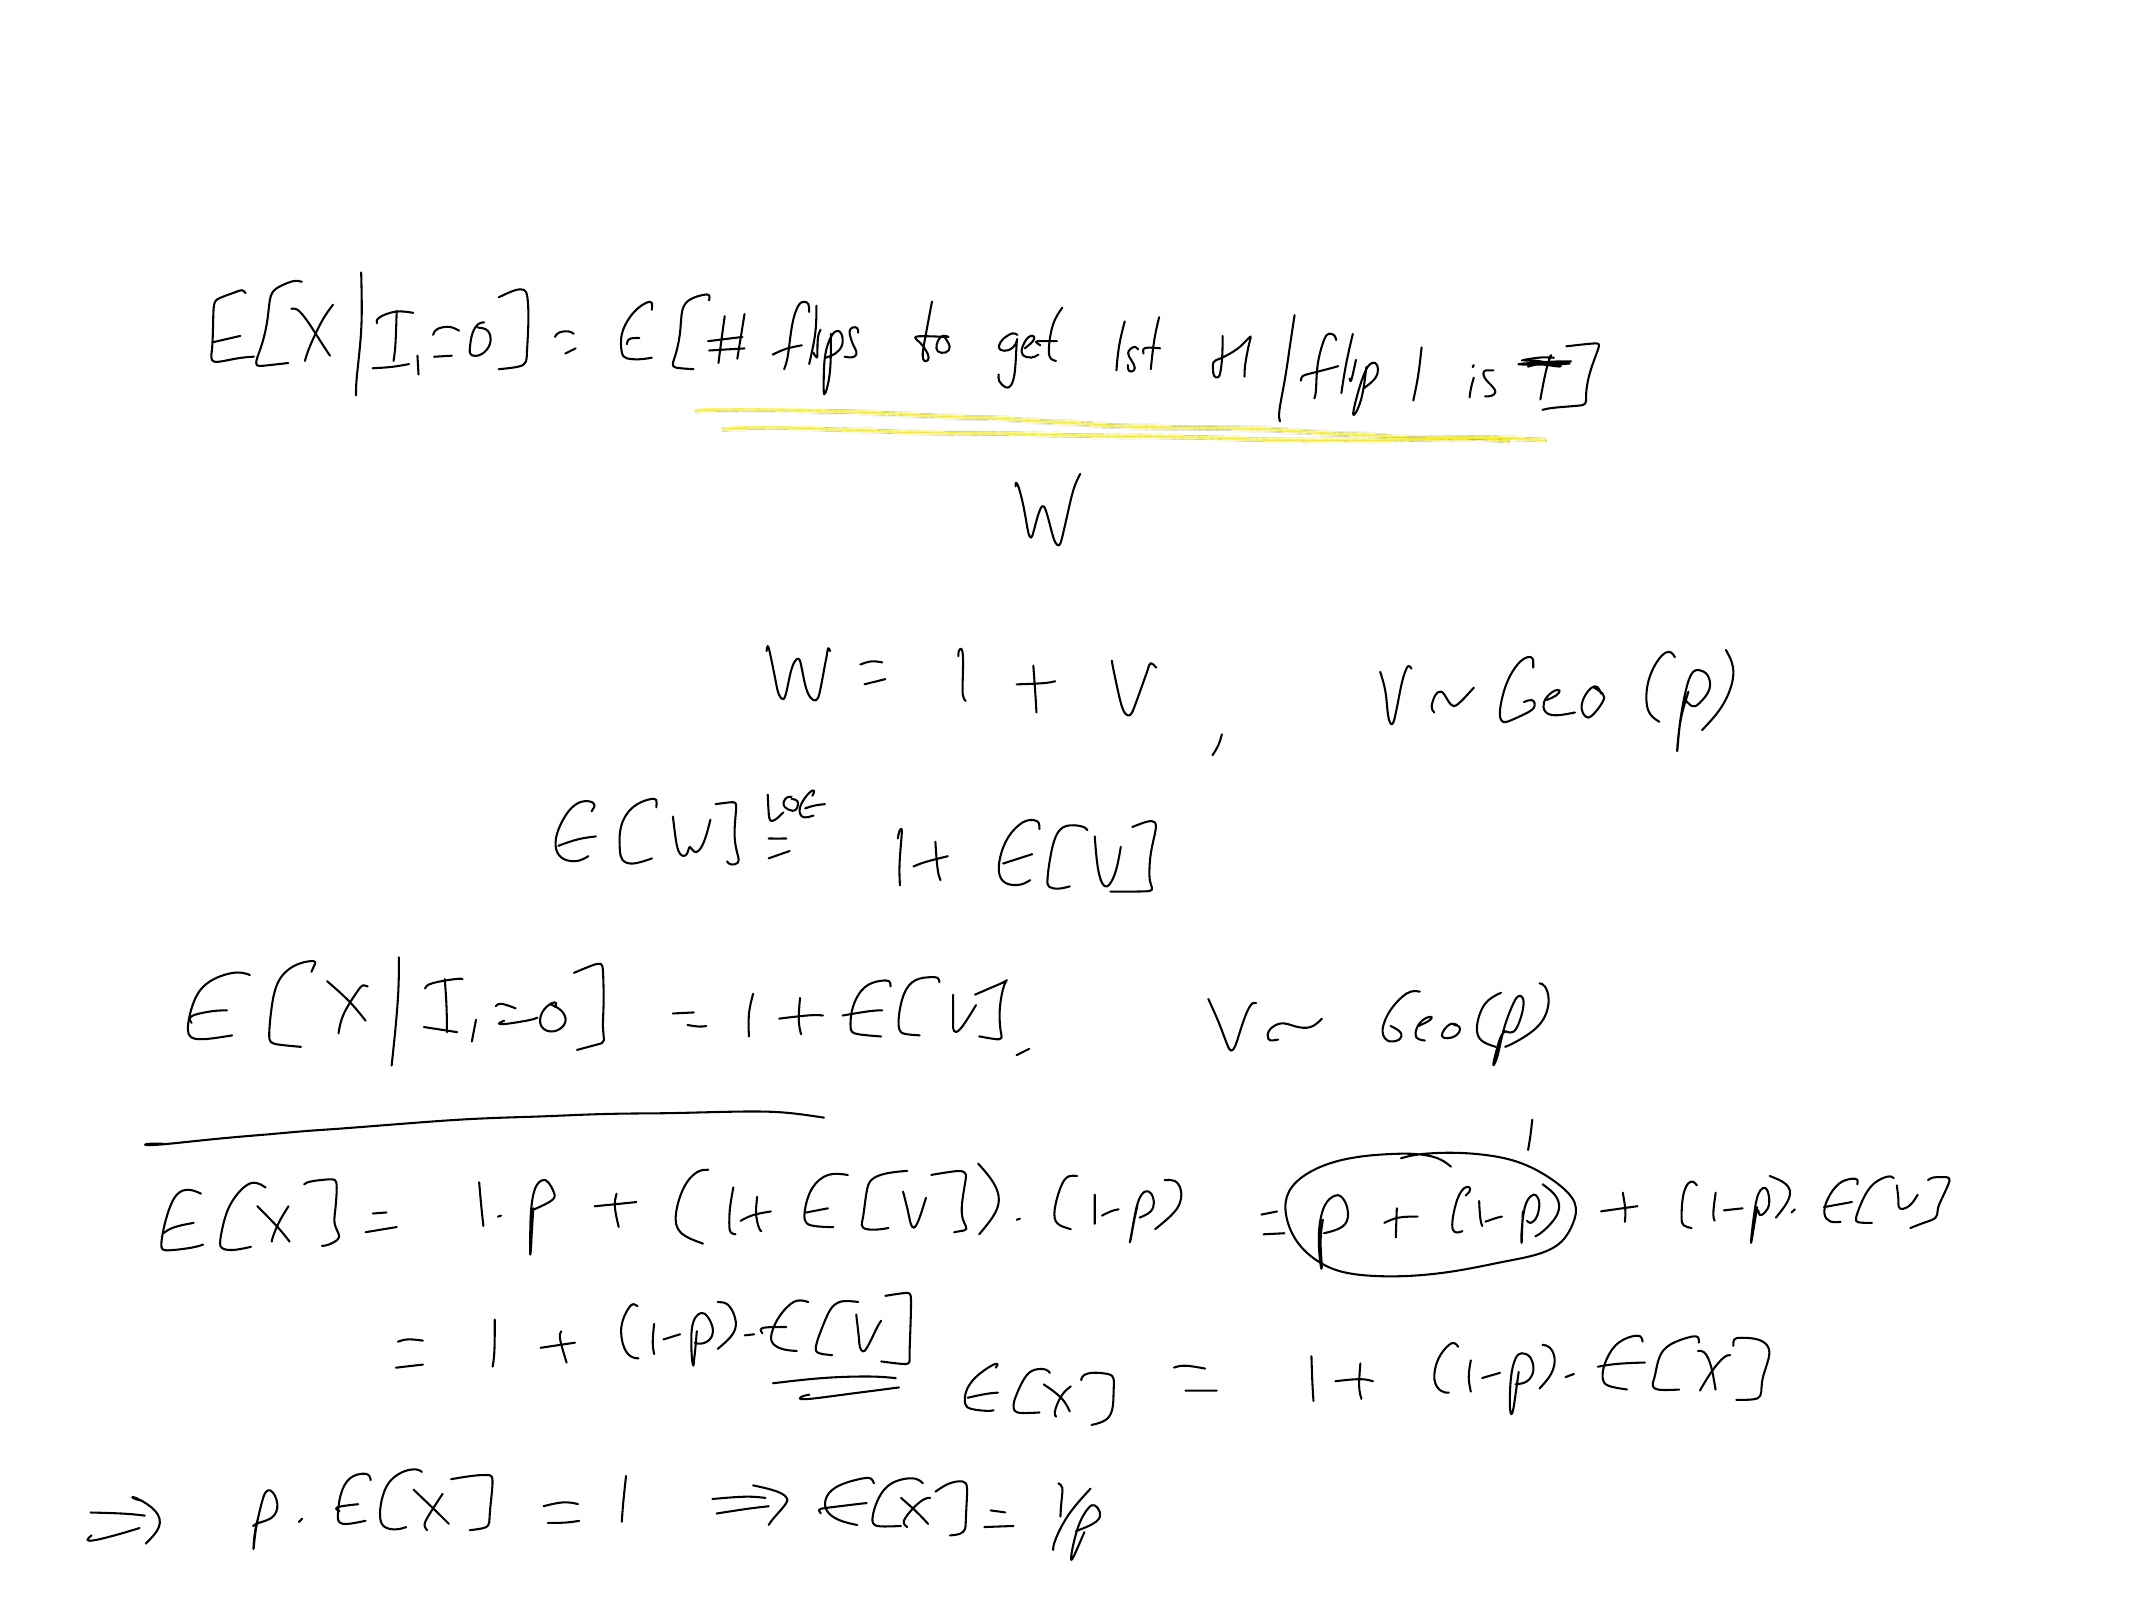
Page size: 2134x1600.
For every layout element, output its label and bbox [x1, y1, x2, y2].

text_box [87, 272, 1950, 1561]
